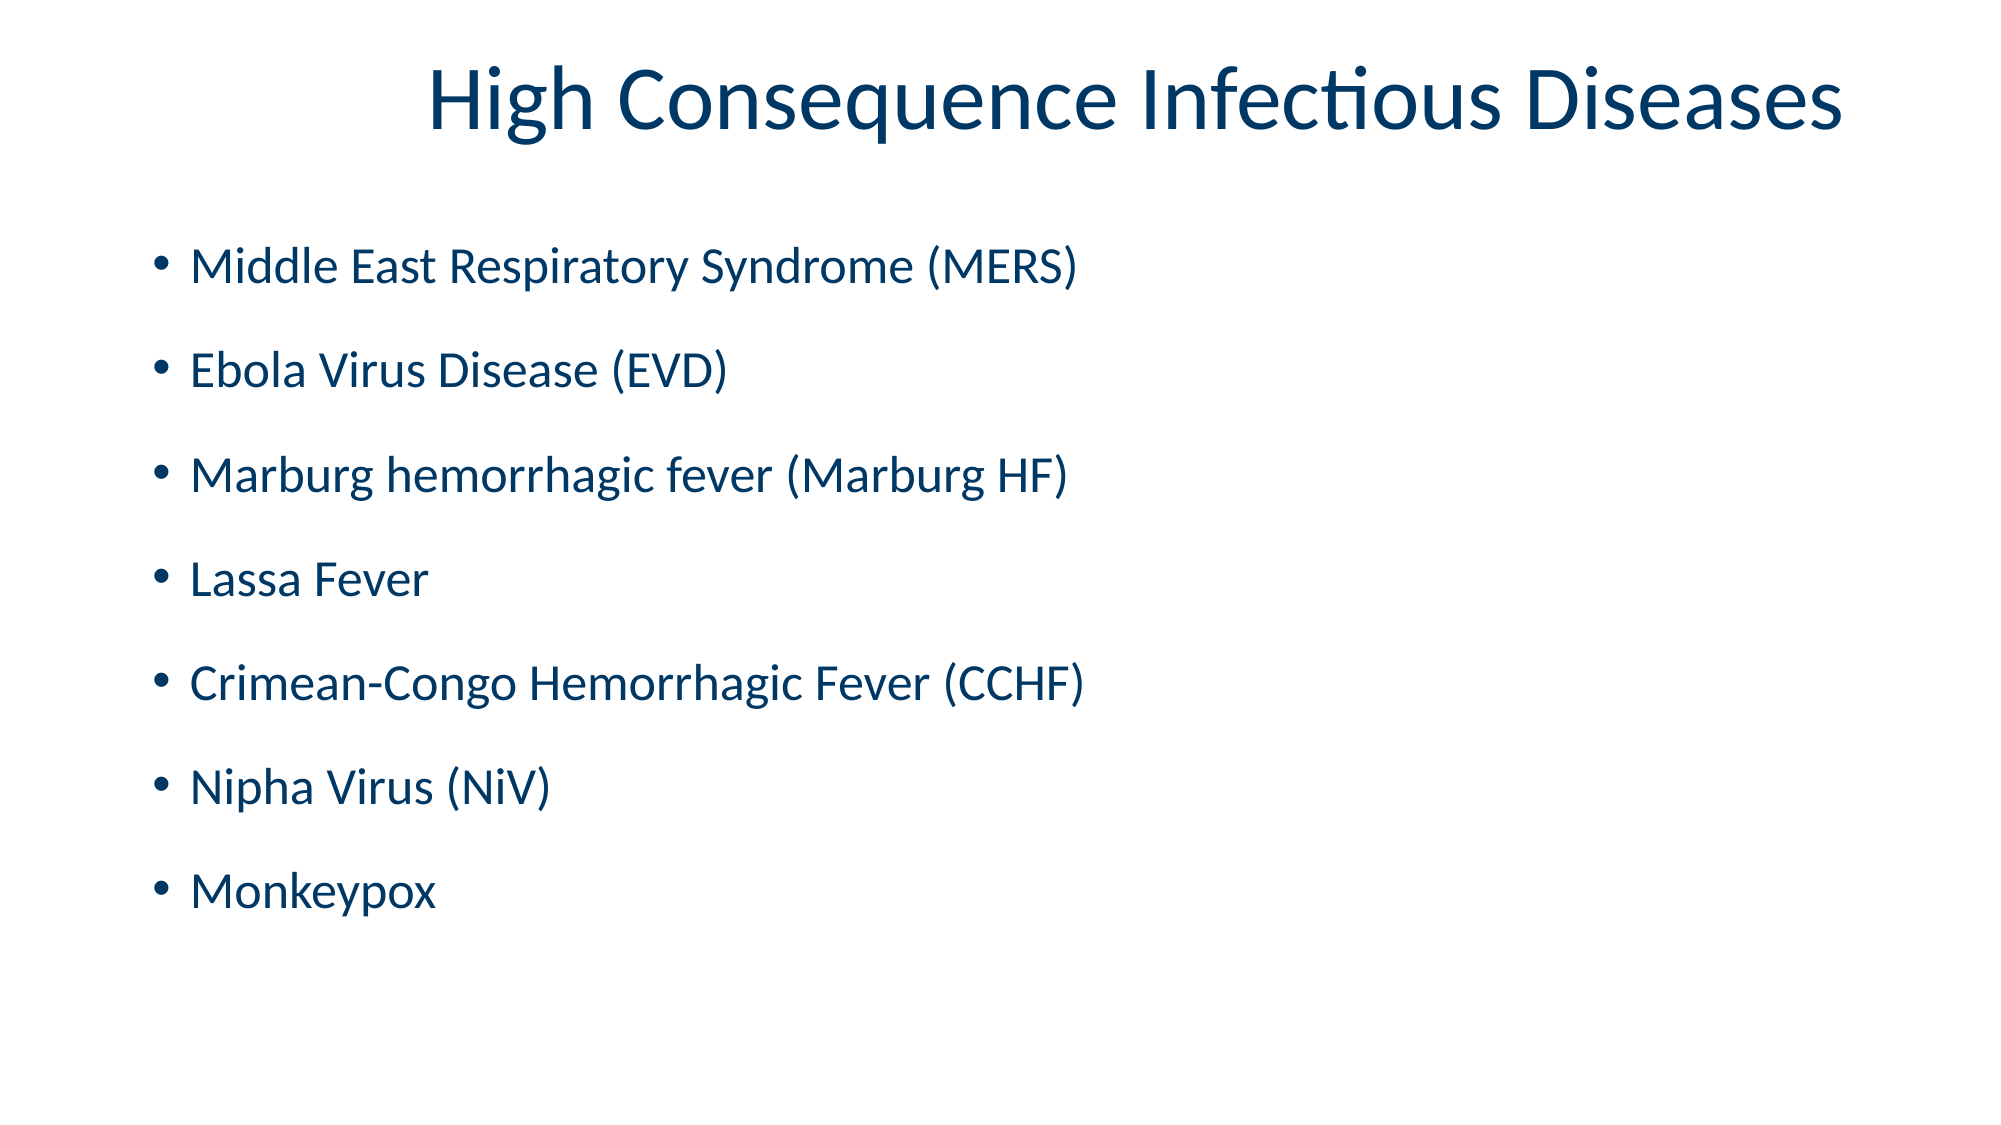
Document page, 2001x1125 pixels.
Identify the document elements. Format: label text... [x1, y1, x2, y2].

list Middle East Respiratory Syndrome (MERS) Ebola Virus Disease (EVD) Marburg hemorrhagic fever (Marburg HF) Lassa Fever Crimean-Congo Hemorrhagic Fever (CCHF) Nipha Virus (NiV) Monkeypox [137, 224, 1863, 1010]
title High Consequence Infectious Diseases [137, 24, 1863, 175]
